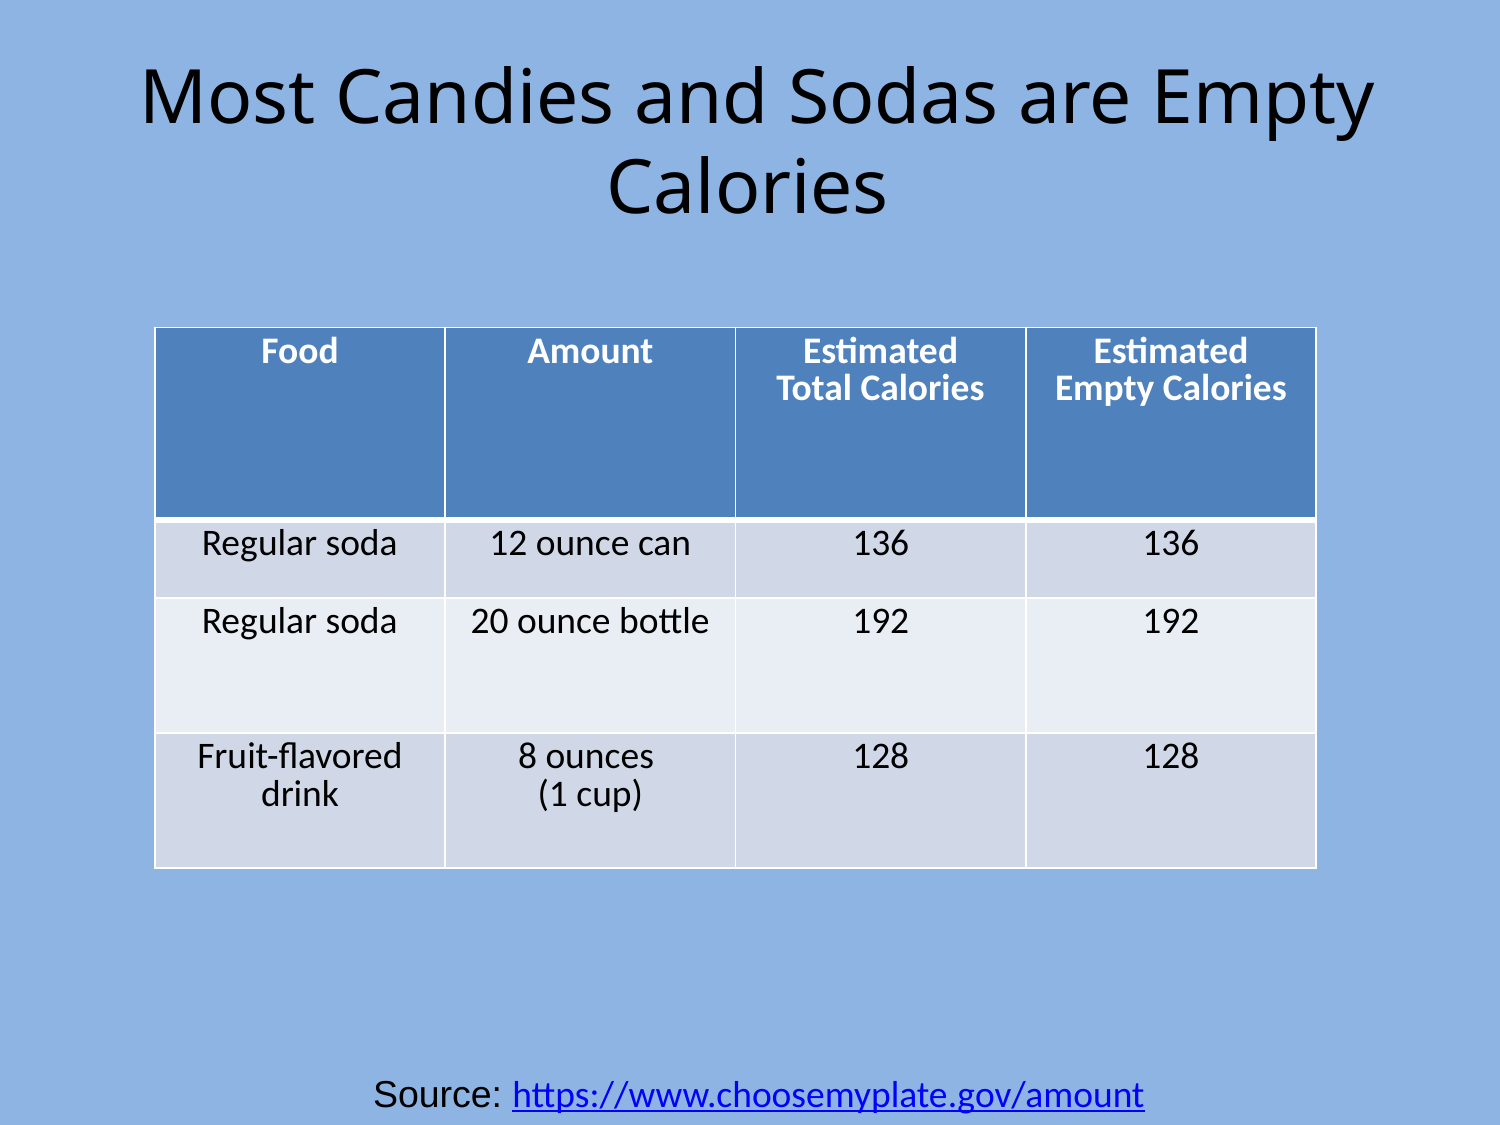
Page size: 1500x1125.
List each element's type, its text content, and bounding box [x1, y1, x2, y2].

table_cell 8 ounces (1 cup) [446, 734, 735, 867]
table_cell 128 [1027, 734, 1315, 867]
table_header Amount [446, 328, 735, 517]
title Most Candies and Sodas are Empty Calories [90, 45, 1425, 233]
table_header Food [156, 328, 444, 517]
table_header Estimated Total Calories [736, 328, 1025, 517]
table_cell Regular soda [156, 599, 444, 732]
text_box Source: https://www.choosemyplate.gov/amount [38, 1062, 1480, 1123]
table_cell 136 [1027, 523, 1315, 597]
table_cell Fruit-flavored drink [156, 734, 444, 867]
table_header Estimated Empty Calories [1027, 328, 1315, 517]
table_cell 12 ounce can [446, 523, 735, 597]
table_cell 192 [736, 599, 1025, 732]
table_cell 192 [1027, 599, 1315, 732]
table_cell Regular soda [156, 523, 444, 597]
table_cell 20 ounce bottle [446, 599, 735, 732]
table_cell 128 [736, 734, 1025, 867]
table_cell 136 [736, 523, 1025, 597]
